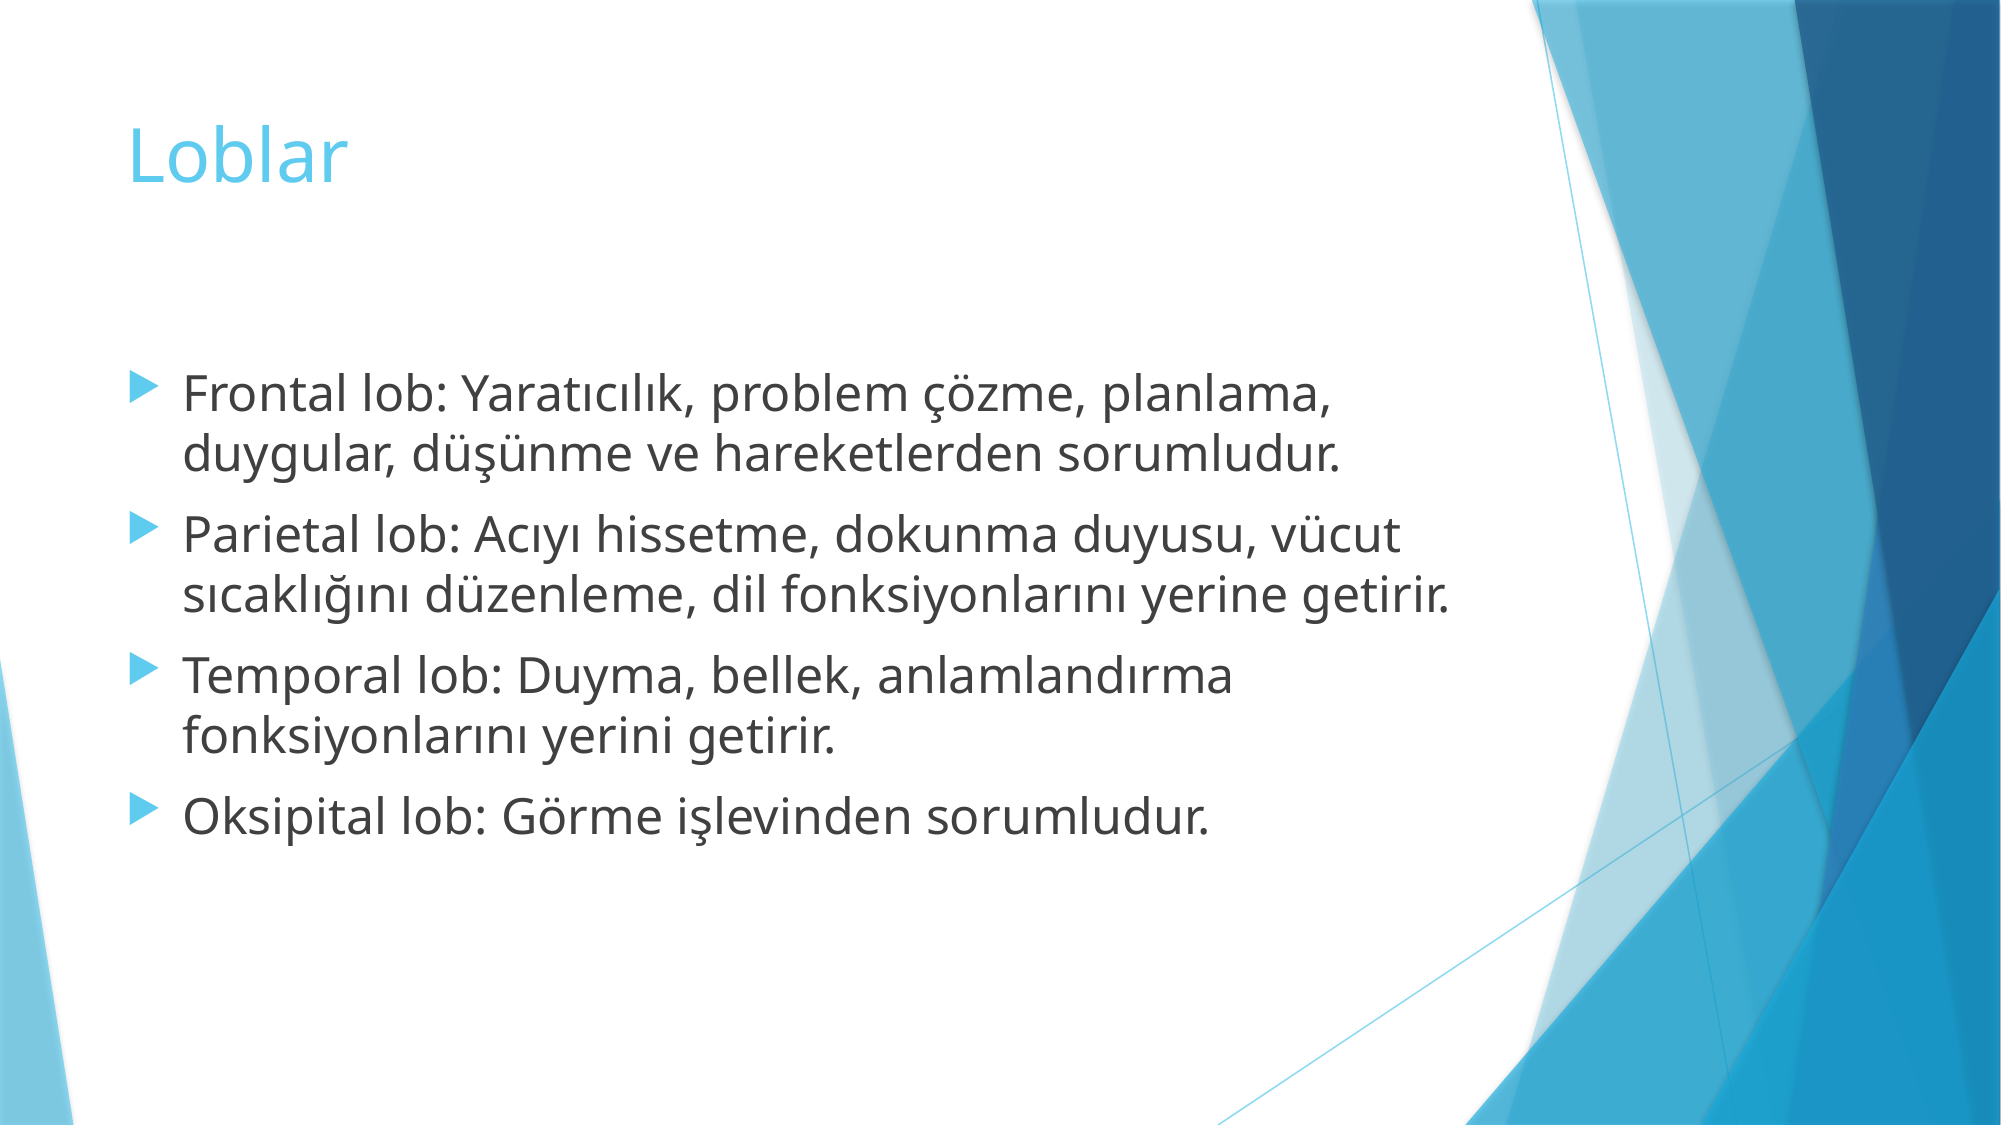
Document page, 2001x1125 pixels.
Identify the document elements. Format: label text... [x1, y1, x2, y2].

list Frontal lob: Yaratıcılık, problem çözme, planlama, duygular, düşünme ve hareketlerden sorumludur. Parietal lob: Acıyı hissetme, dokunma duyusu, vücut sıcaklığını düzenleme, dil fonksiyonlarını yerine getirir. Temporal lob: Duyma, bellek, anlamlandırma fonksiyonlarını yerini getirir. Oksipital lob: Görme işlevinden sorumludur. [111, 354, 1522, 992]
title Loblar [111, 99, 1522, 317]
